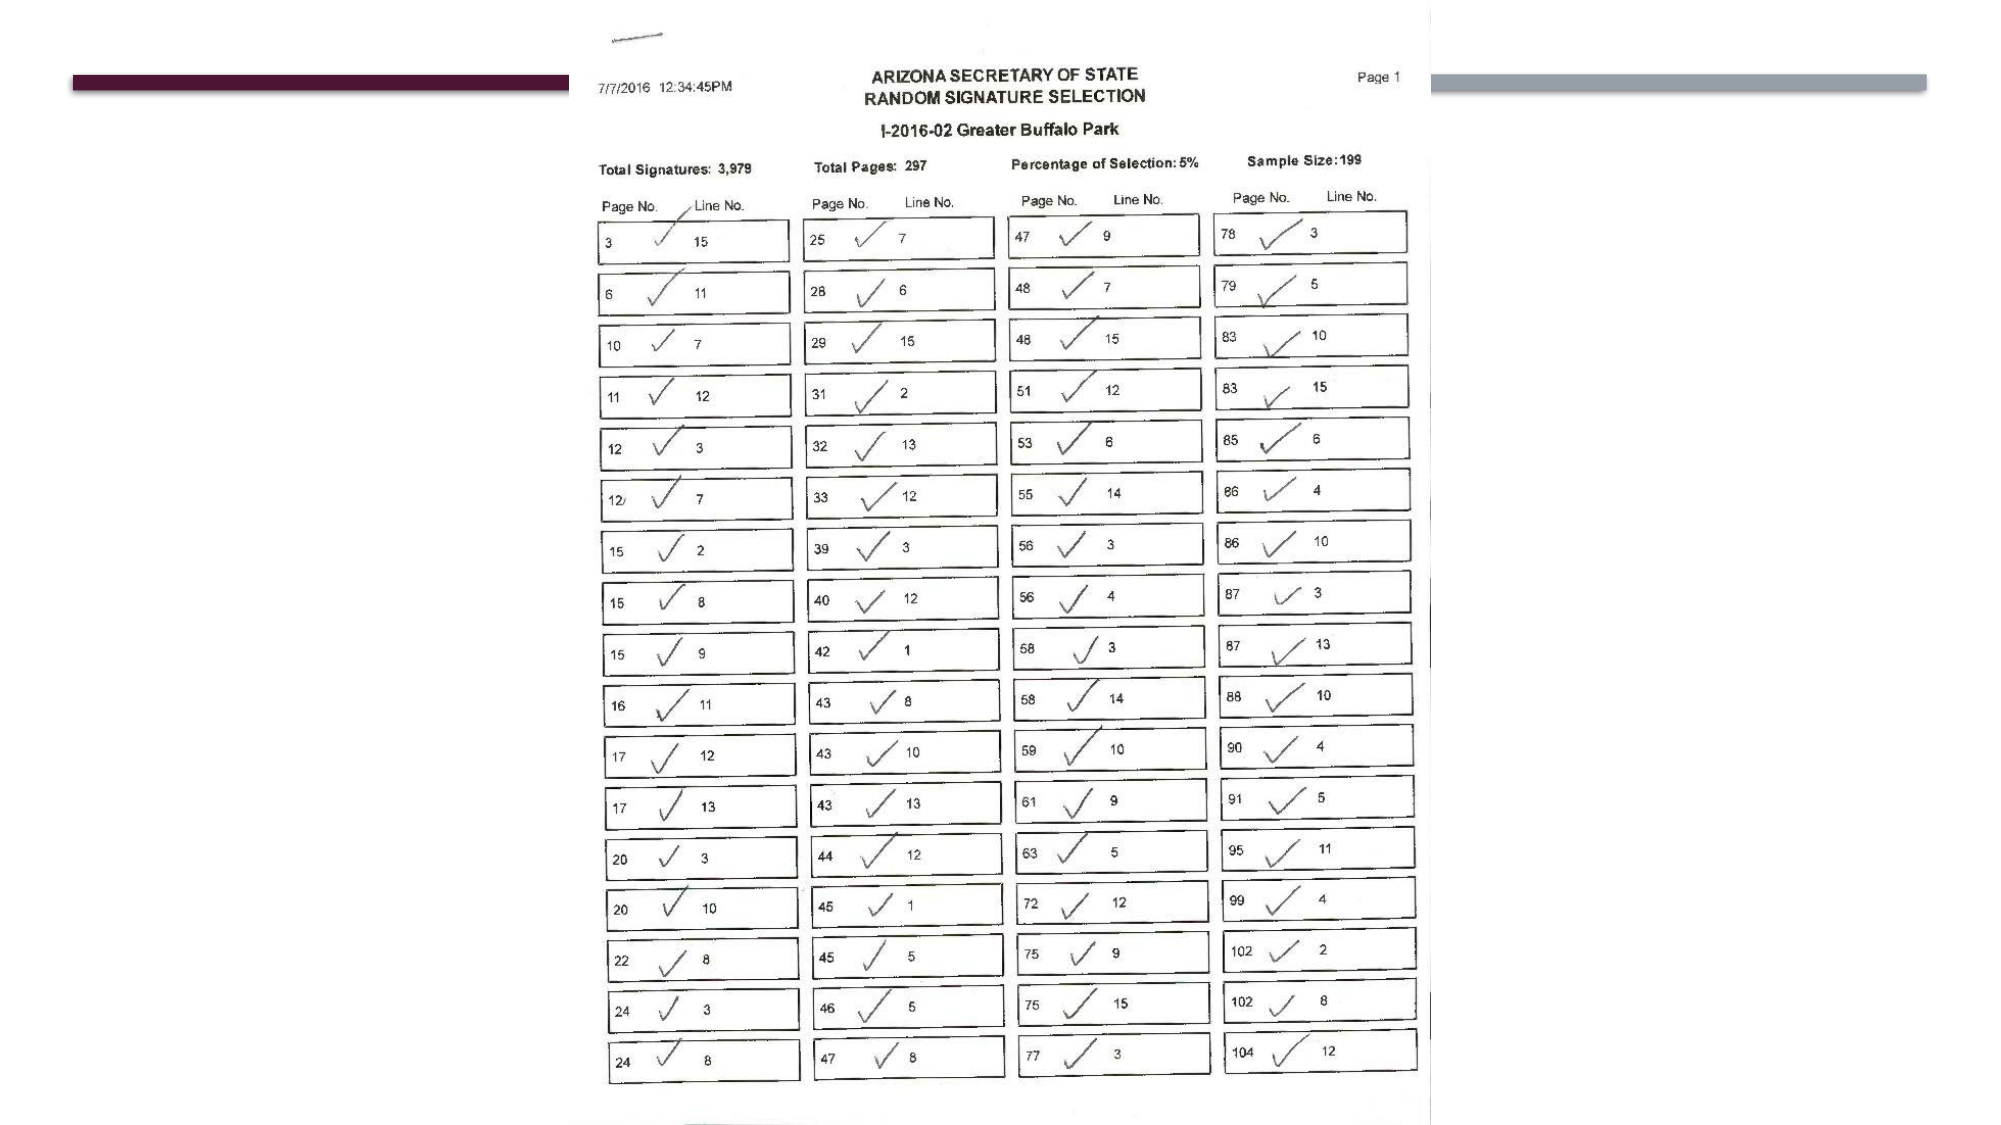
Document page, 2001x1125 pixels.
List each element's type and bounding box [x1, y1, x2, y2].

picture [569, 0, 1431, 1125]
